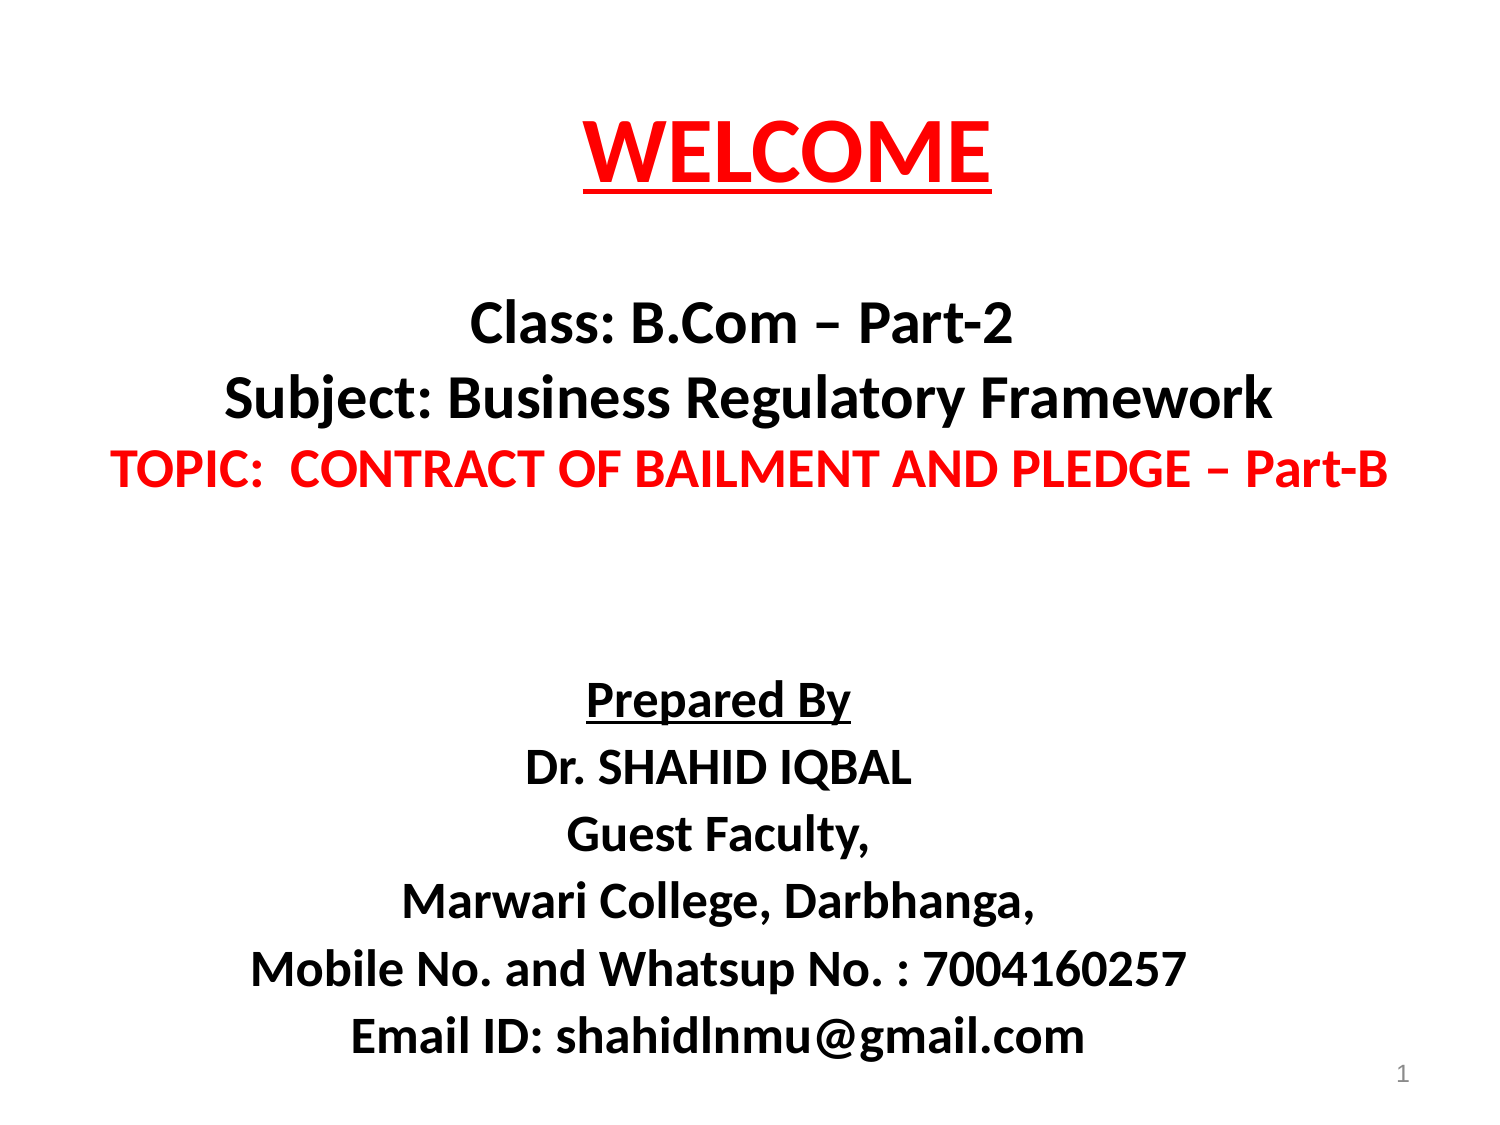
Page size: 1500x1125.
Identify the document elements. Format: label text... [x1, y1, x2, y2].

slide_number 1 [1074, 1042, 1425, 1103]
subtitle Prepared By Dr. SHAHID IQBAL Guest Faculty, Marwari College, Darbhanga, Mobile No. and Whatsup No. : 7004160257 Email ID: shahidlnmu@gmail.com [150, 549, 1288, 1075]
title WELCOME Class: B.Com – Part-2 Subject: Business Regulatory Framework TOPIC: CONTRACT OF BAILMENT AND PLEDGE – Part-B [75, 75, 1425, 513]
